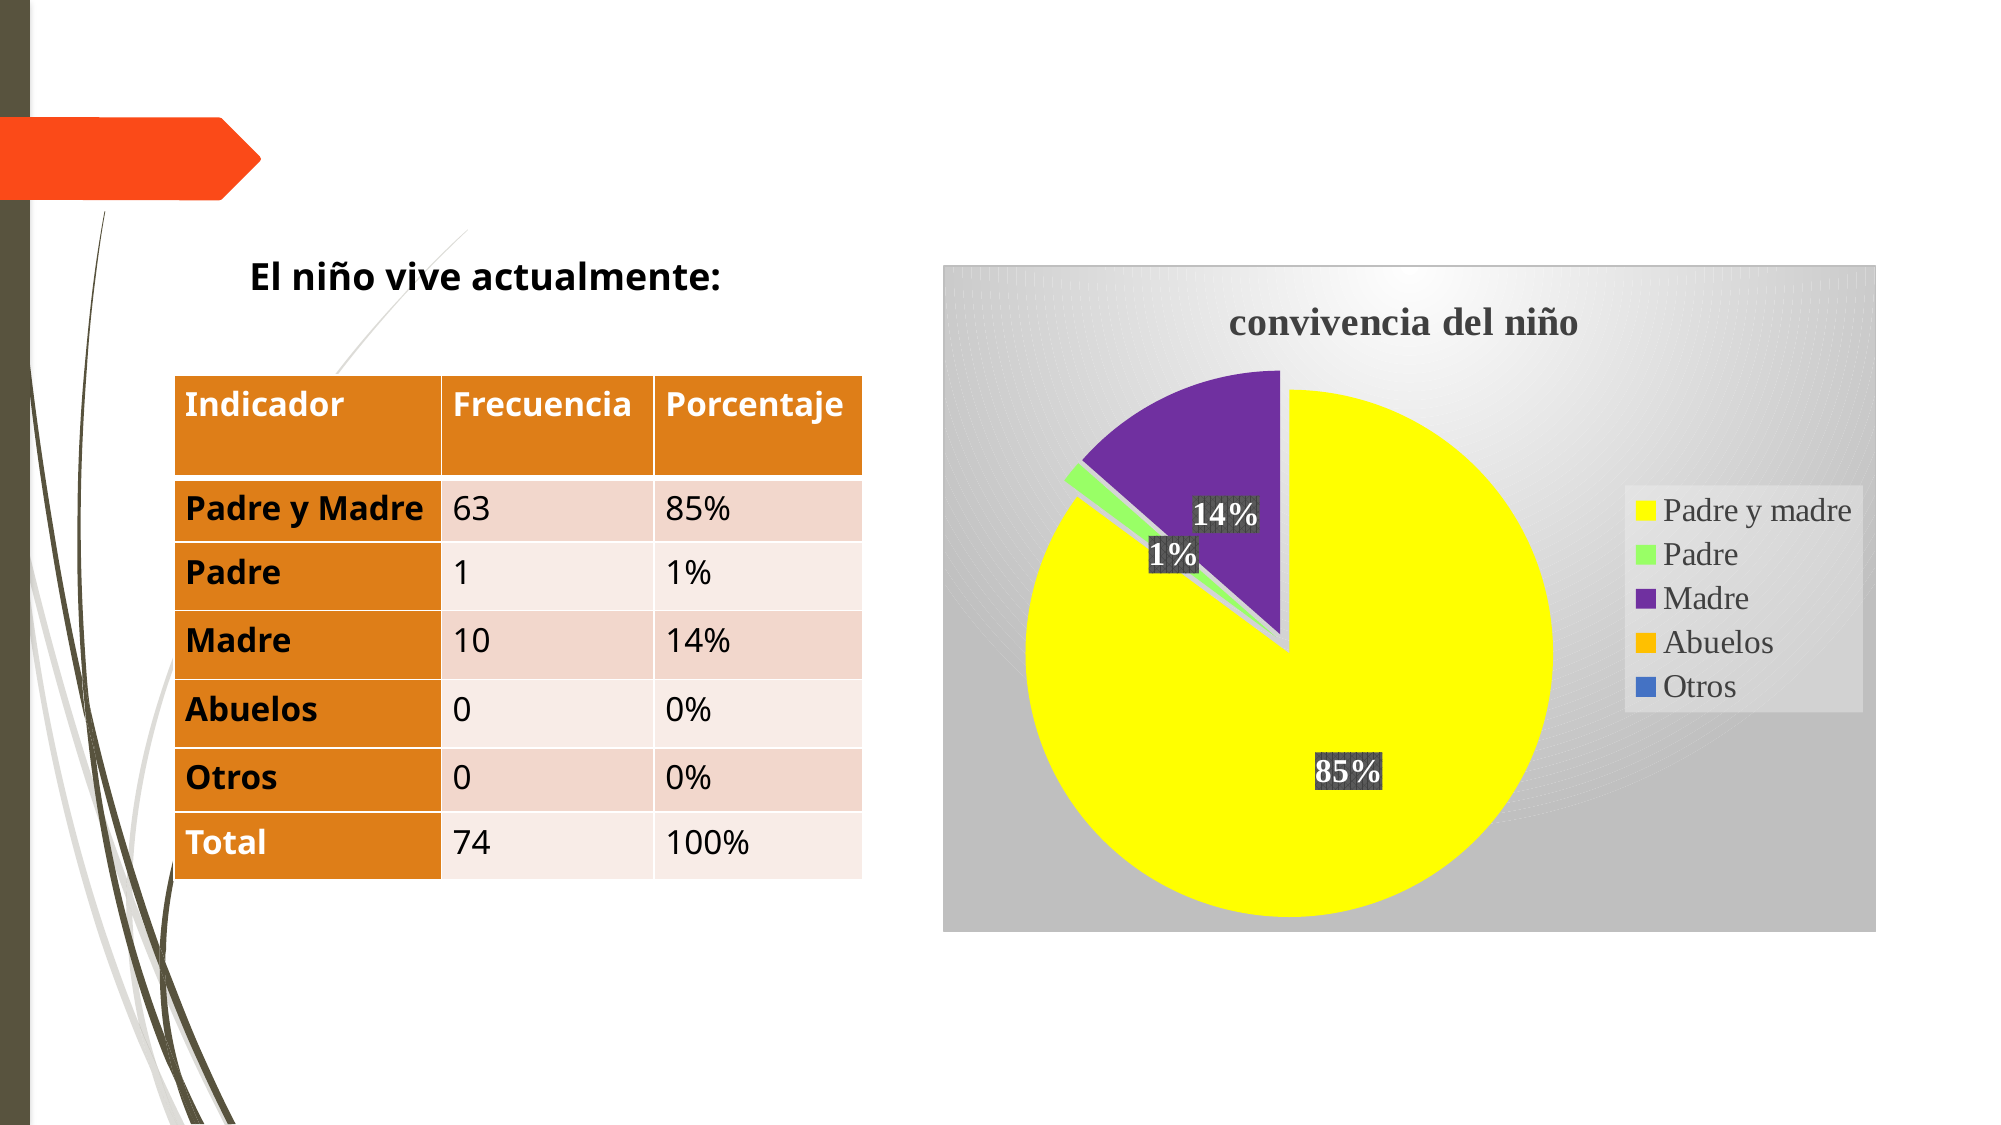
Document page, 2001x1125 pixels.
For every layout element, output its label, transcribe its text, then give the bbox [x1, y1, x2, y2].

table_cell Padre y Madre [175, 481, 441, 541]
table_cell 0% [655, 680, 862, 747]
table_cell Madre [175, 611, 441, 679]
table_cell 10 [442, 611, 653, 679]
table_cell 1 [442, 543, 653, 610]
table_cell 1% [655, 543, 862, 610]
table_cell Padre [175, 543, 441, 610]
table_header Indicador [175, 376, 441, 475]
table_cell Total [175, 813, 441, 879]
table_cell 0 [442, 749, 653, 811]
table_cell 0 [442, 680, 653, 747]
chart [943, 265, 1877, 933]
text_box El niño vive actualmente: [234, 245, 746, 305]
table_cell 100% [655, 813, 862, 879]
table_cell 74 [442, 813, 653, 879]
table_cell Abuelos [175, 680, 441, 747]
table_cell 85% [655, 481, 862, 541]
table_cell Otros [175, 749, 441, 811]
table_cell 63 [442, 481, 653, 541]
table_header Porcentaje [655, 376, 862, 475]
table_header Frecuencia [442, 376, 653, 475]
table_cell 14% [655, 611, 862, 679]
table_cell 0% [655, 749, 862, 811]
